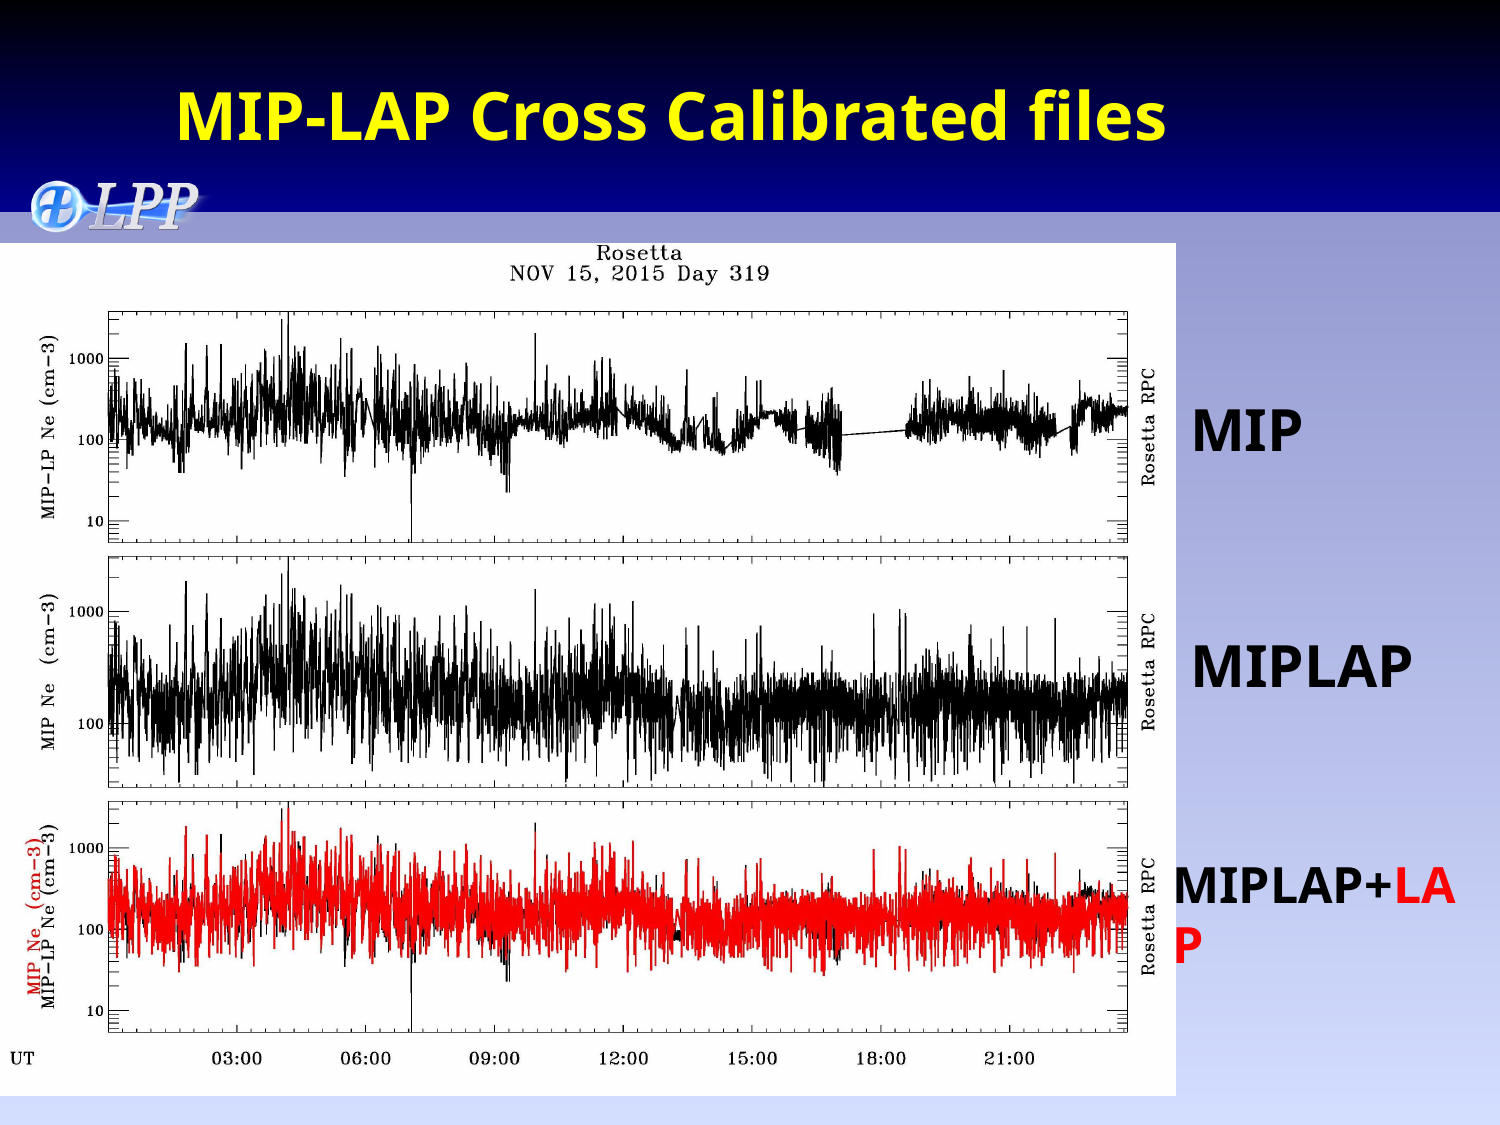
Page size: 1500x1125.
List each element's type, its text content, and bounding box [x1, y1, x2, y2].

text_box MIP-LAP Cross Calibrated files [159, 66, 1353, 161]
text_box MIP [1179, 385, 1388, 471]
picture [18, 176, 218, 236]
text_box MIPLAP [1179, 621, 1453, 707]
picture [0, 243, 1176, 1097]
text_box MIPLAP+LAP [1179, 845, 1500, 981]
